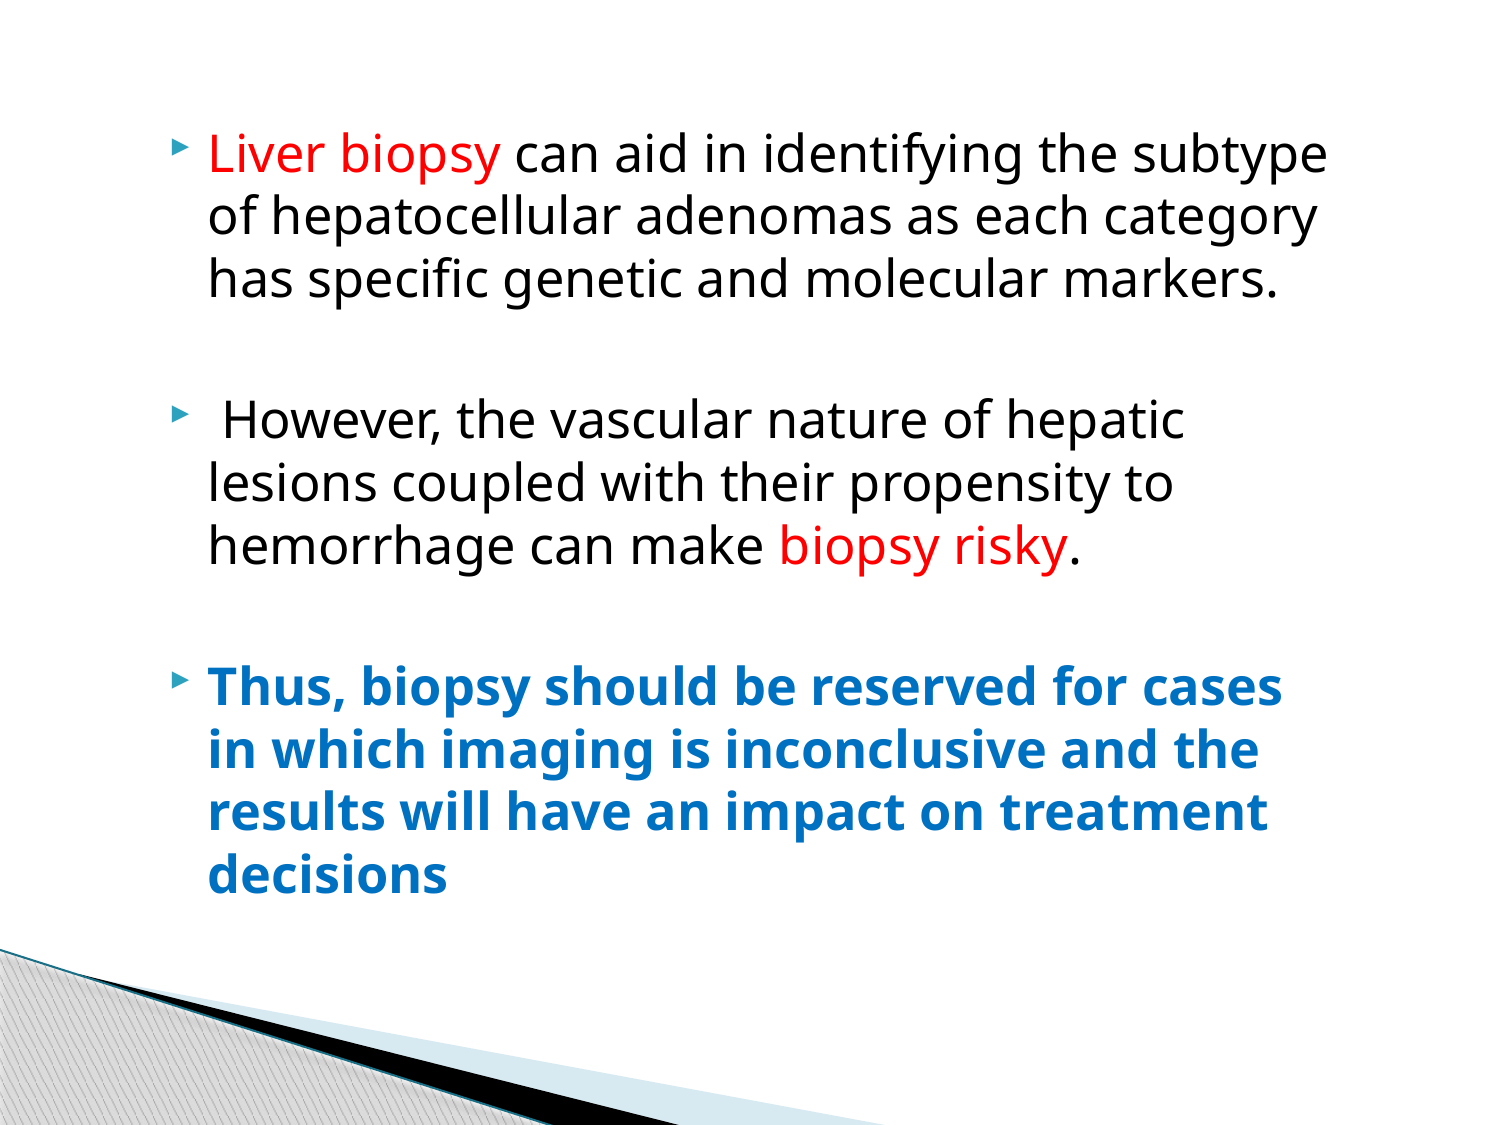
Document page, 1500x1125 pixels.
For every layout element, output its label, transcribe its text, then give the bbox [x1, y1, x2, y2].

list Liver biopsy can aid in identifying the subtype of hepatocellular adenomas as each category has specific genetic and molecular markers. However, the vascular nature of hepatic lesions coupled with their propensity to hemorrhage can make biopsy risky. Thus, biopsy should be reserved for cases in which imaging is inconclusive and the results will have an impact on treatment decisions [137, 112, 1350, 963]
